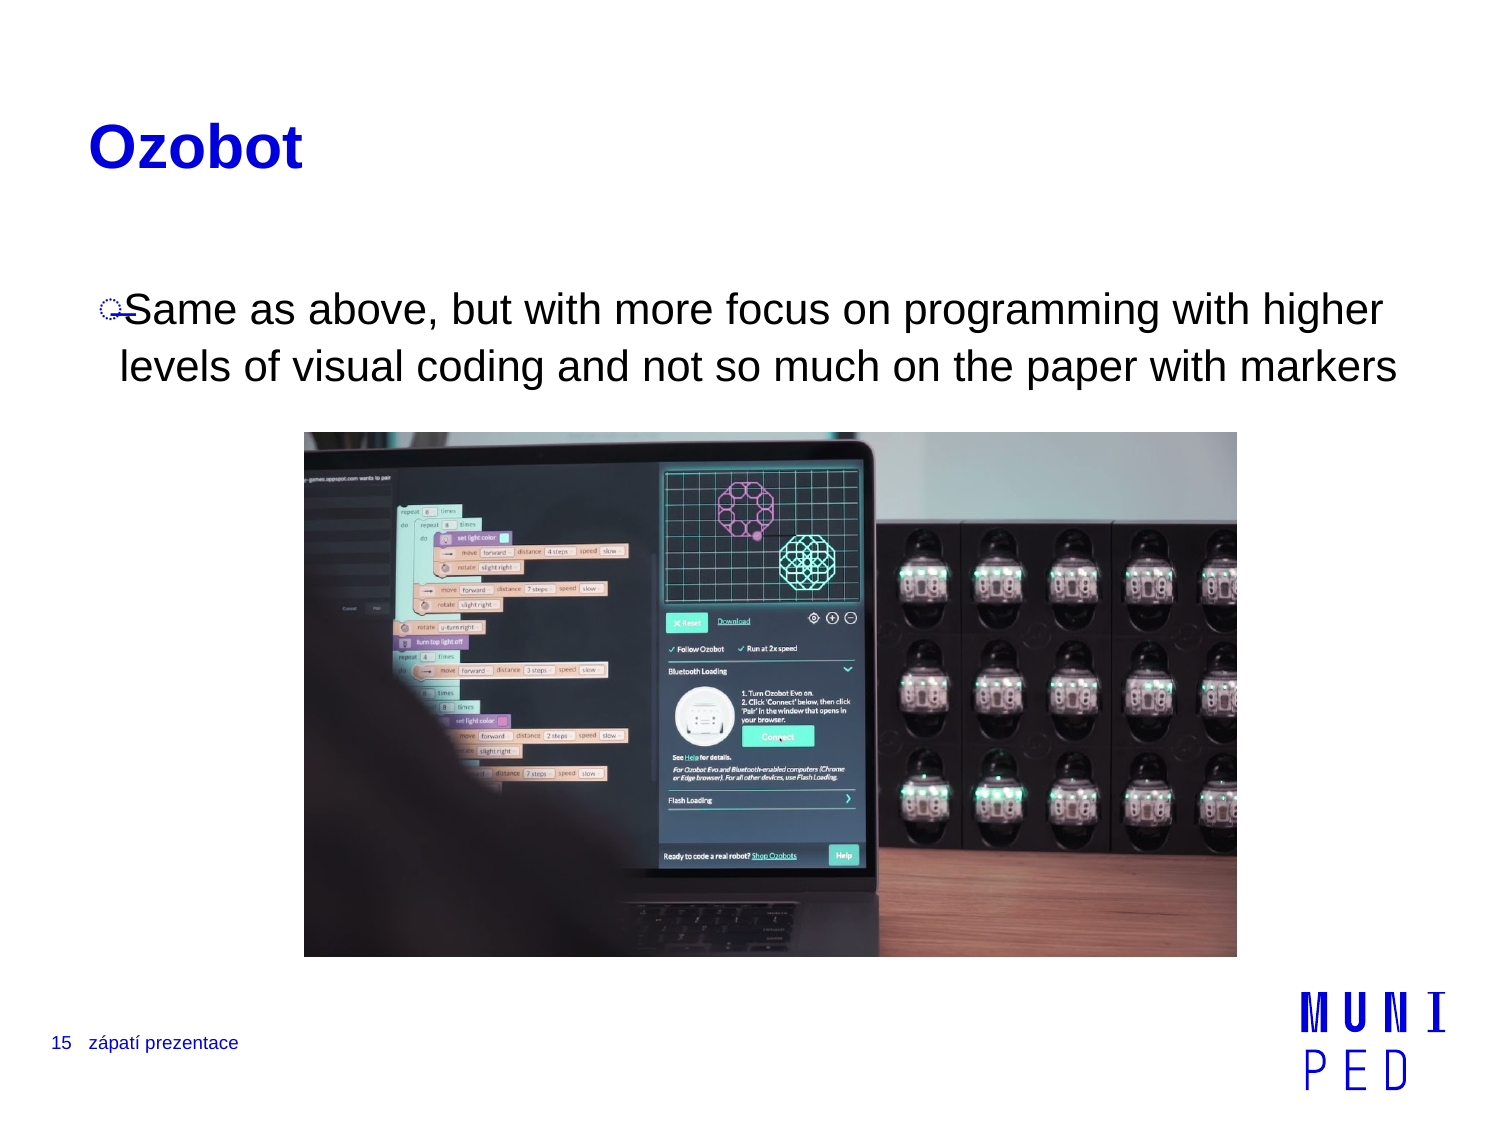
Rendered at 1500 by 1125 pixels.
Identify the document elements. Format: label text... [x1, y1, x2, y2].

slide_number 15 [50, 1021, 82, 1063]
footer zápatí prezentace [88, 1021, 1063, 1063]
picture [303, 431, 1237, 957]
list Same as above, but with more focus on programming with higher levels of visual coding and not so much on the paper with markers [88, 277, 1412, 957]
title Ozobot [88, 118, 1412, 193]
